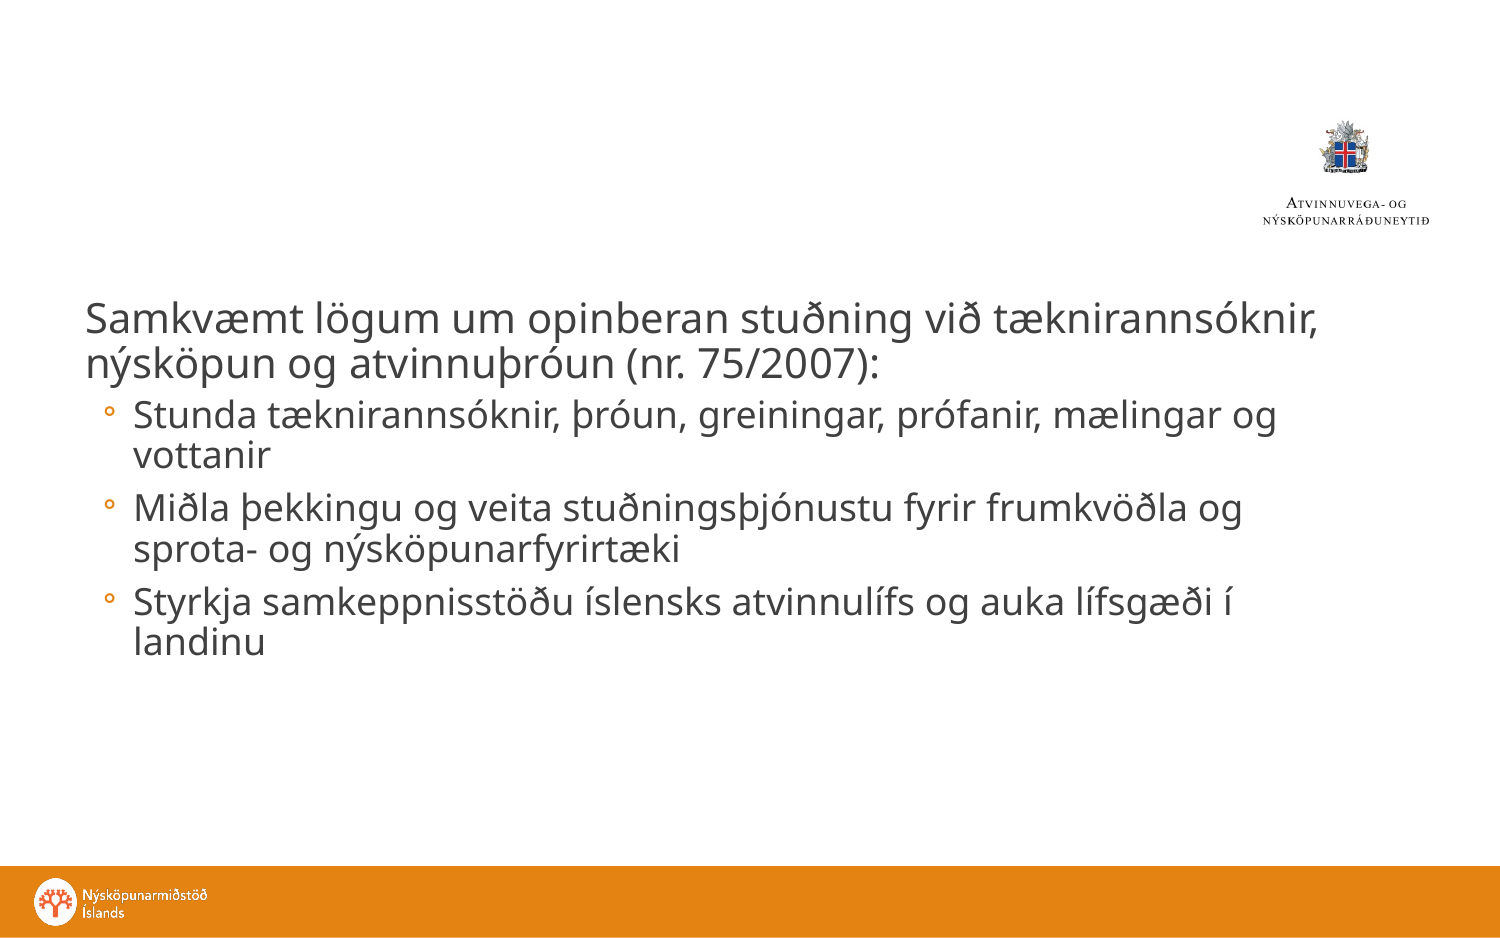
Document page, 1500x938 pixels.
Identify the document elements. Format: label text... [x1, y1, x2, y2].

list Samkvæmt lögum um opinberan stuðning við tæknirannsóknir, nýsköpun og atvinnuþróun (nr. 75/2007): Stunda tæknirannsóknir, þróun, greiningar, prófanir, mælingar og vottanir Miðla þekkingu og veita stuðningsþjónustu fyrir frumkvöðla og sprota- og nýsköpunarfyrirtæki Styrkja samkeppnisstöðu íslensks atvinnulífs og auka lífsgæði í landinu [70, 290, 1364, 797]
picture [34, 878, 207, 926]
picture [1252, 116, 1441, 234]
